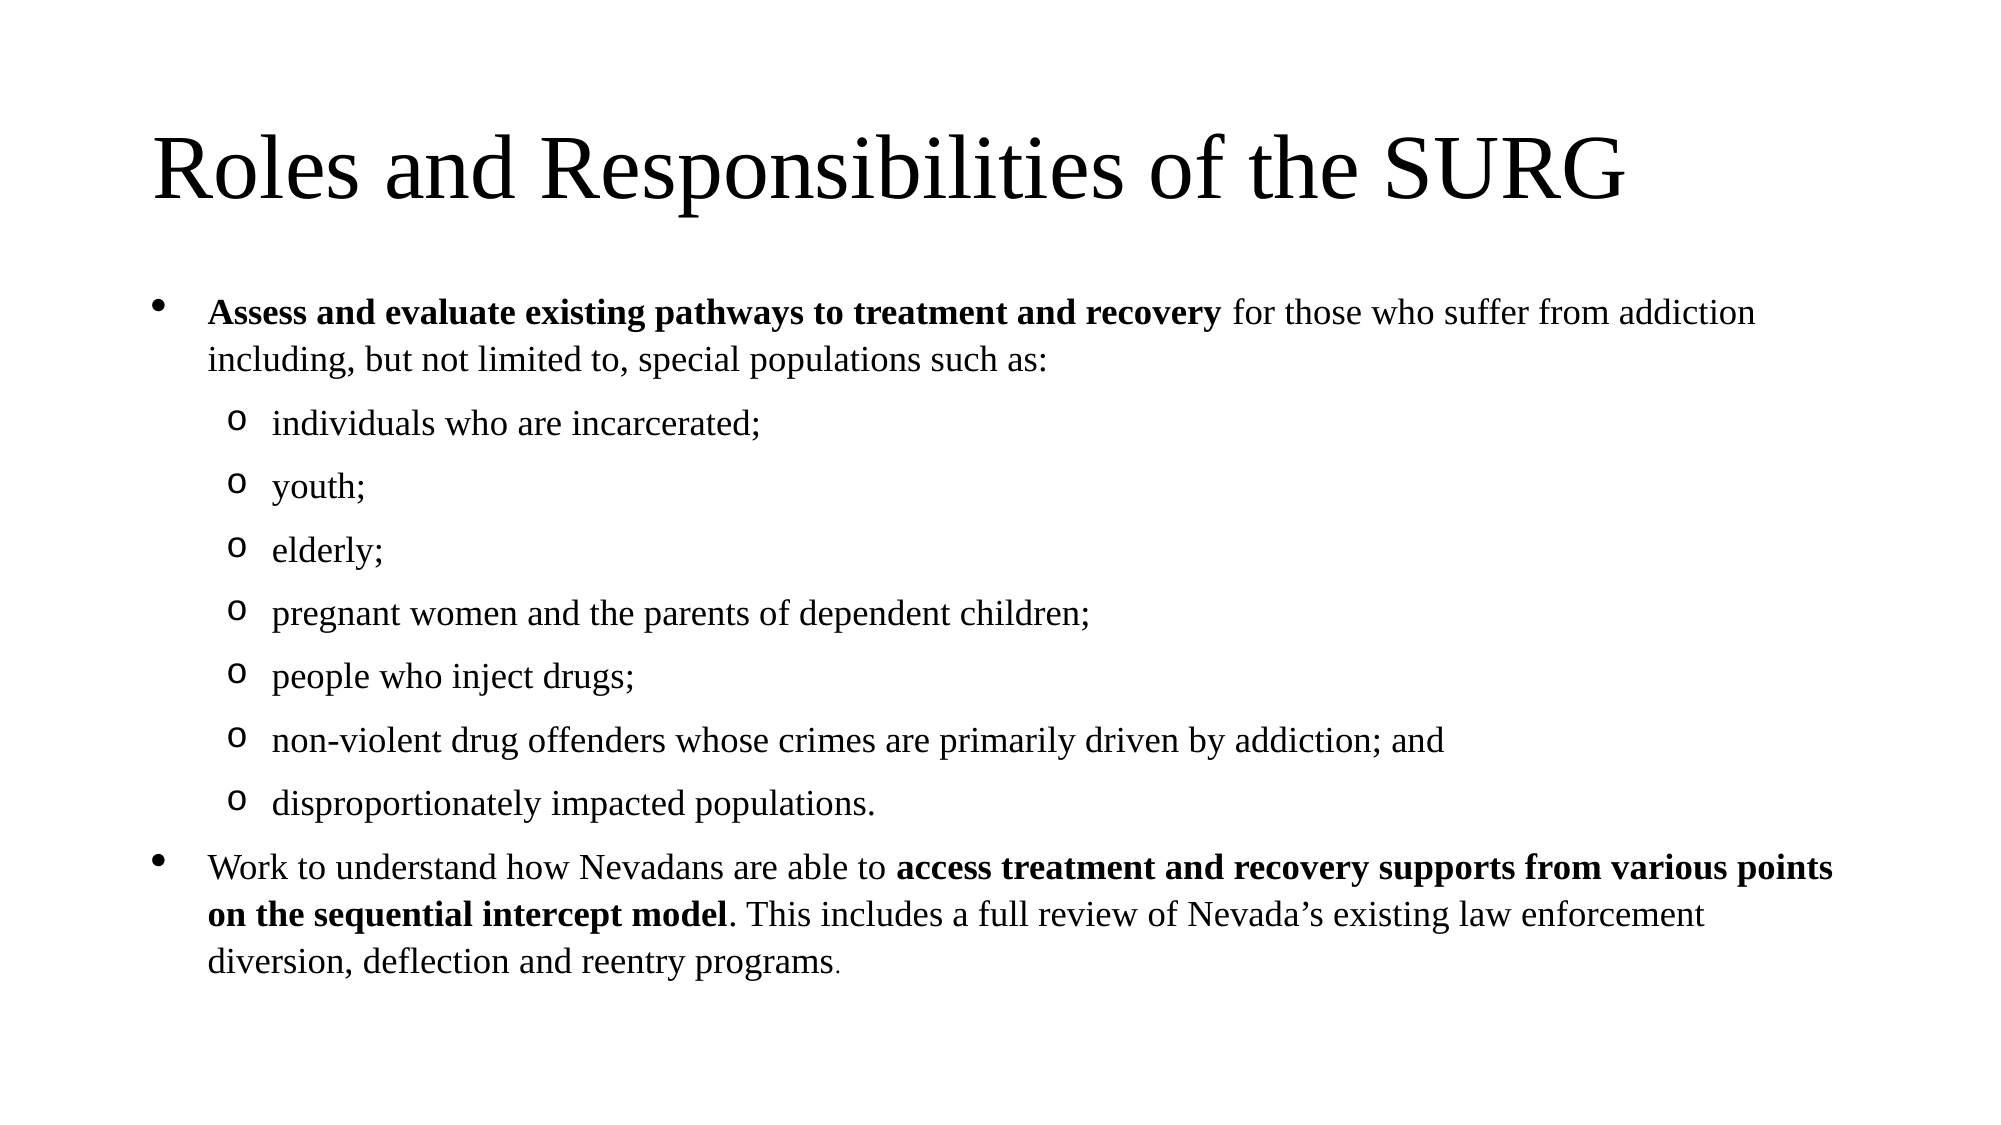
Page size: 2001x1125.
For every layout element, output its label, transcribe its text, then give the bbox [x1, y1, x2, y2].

list Assess and evaluate existing pathways to treatment and recovery for those who suffer from addiction including, but not limited to, special populations such as: individuals who are incarcerated; youth; elderly; pregnant women and the parents of dependent children; people who inject drugs; non-violent drug offenders whose crimes are primarily driven by addiction; and disproportionately impacted populations. Work to understand how Nevadans are able to access treatment and recovery supports from various points on the sequential intercept model. This includes a full review of Nevada’s existing law enforcement diversion, deflection and reentry programs. [137, 277, 1863, 992]
title Roles and Responsibilities of the SURG [137, 59, 1863, 277]
